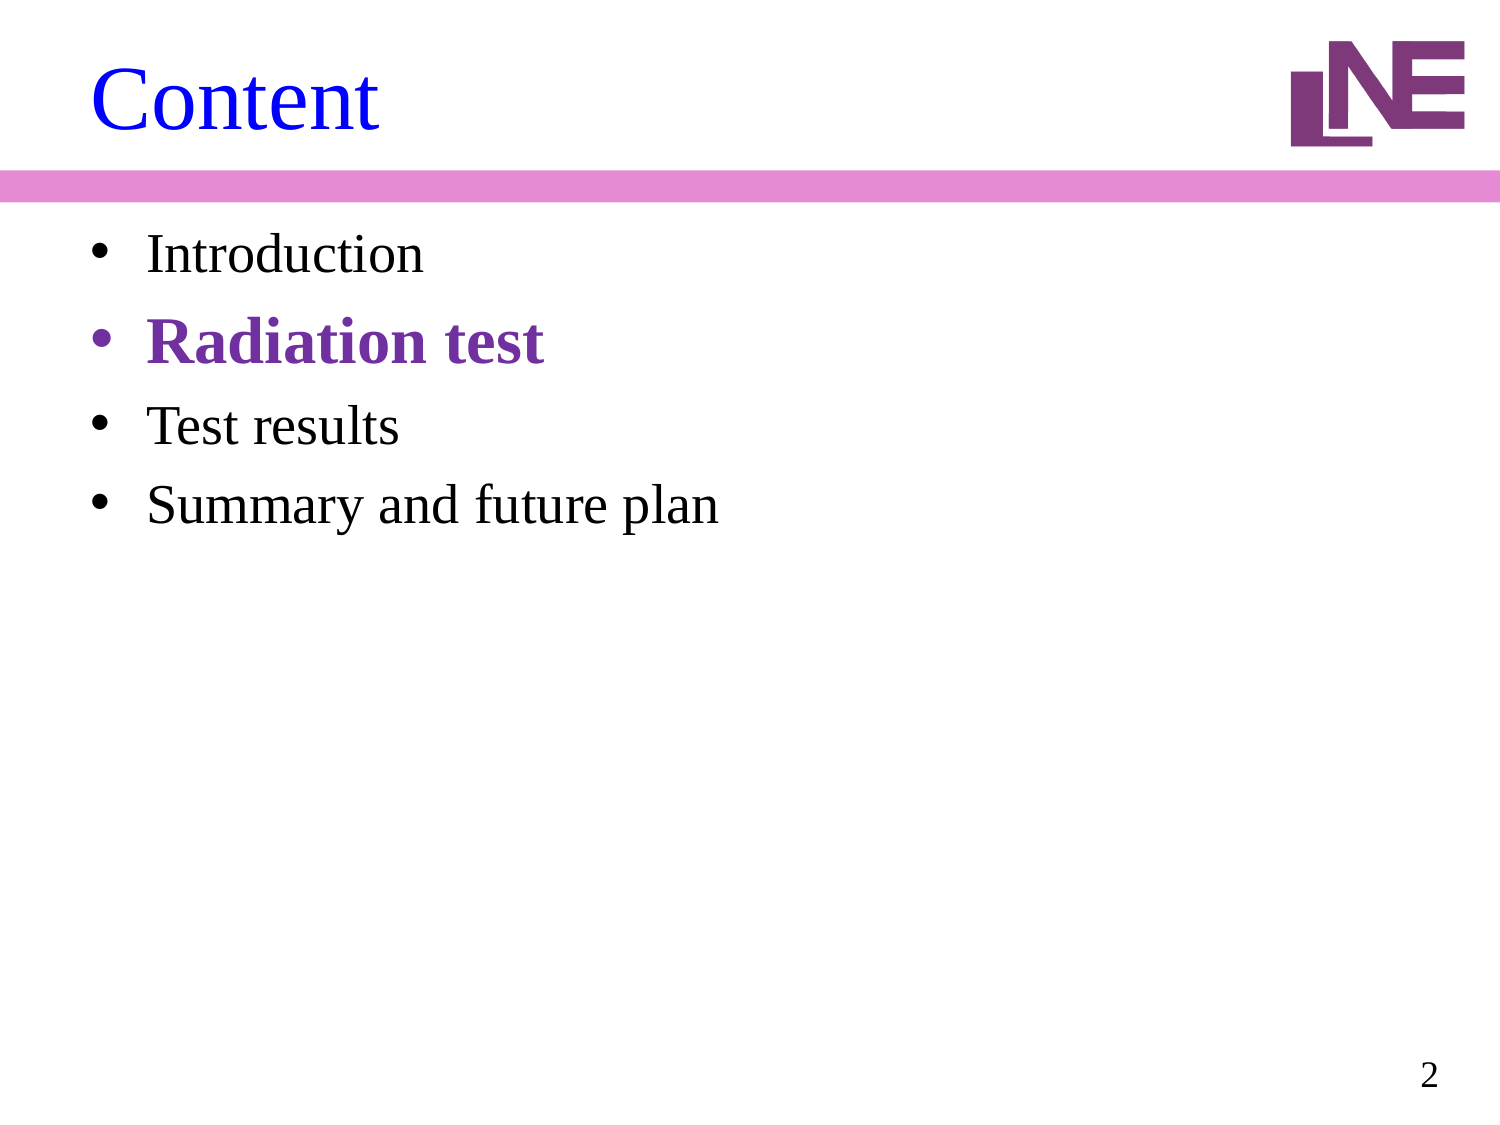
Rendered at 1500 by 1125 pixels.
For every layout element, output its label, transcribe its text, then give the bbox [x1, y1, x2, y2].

title Content [74, 25, 1224, 161]
slide_number 2 [1377, 1047, 1483, 1108]
picture [1280, 12, 1477, 156]
list Introduction Radiation test Test results Summary and future plan [74, 208, 1426, 1087]
